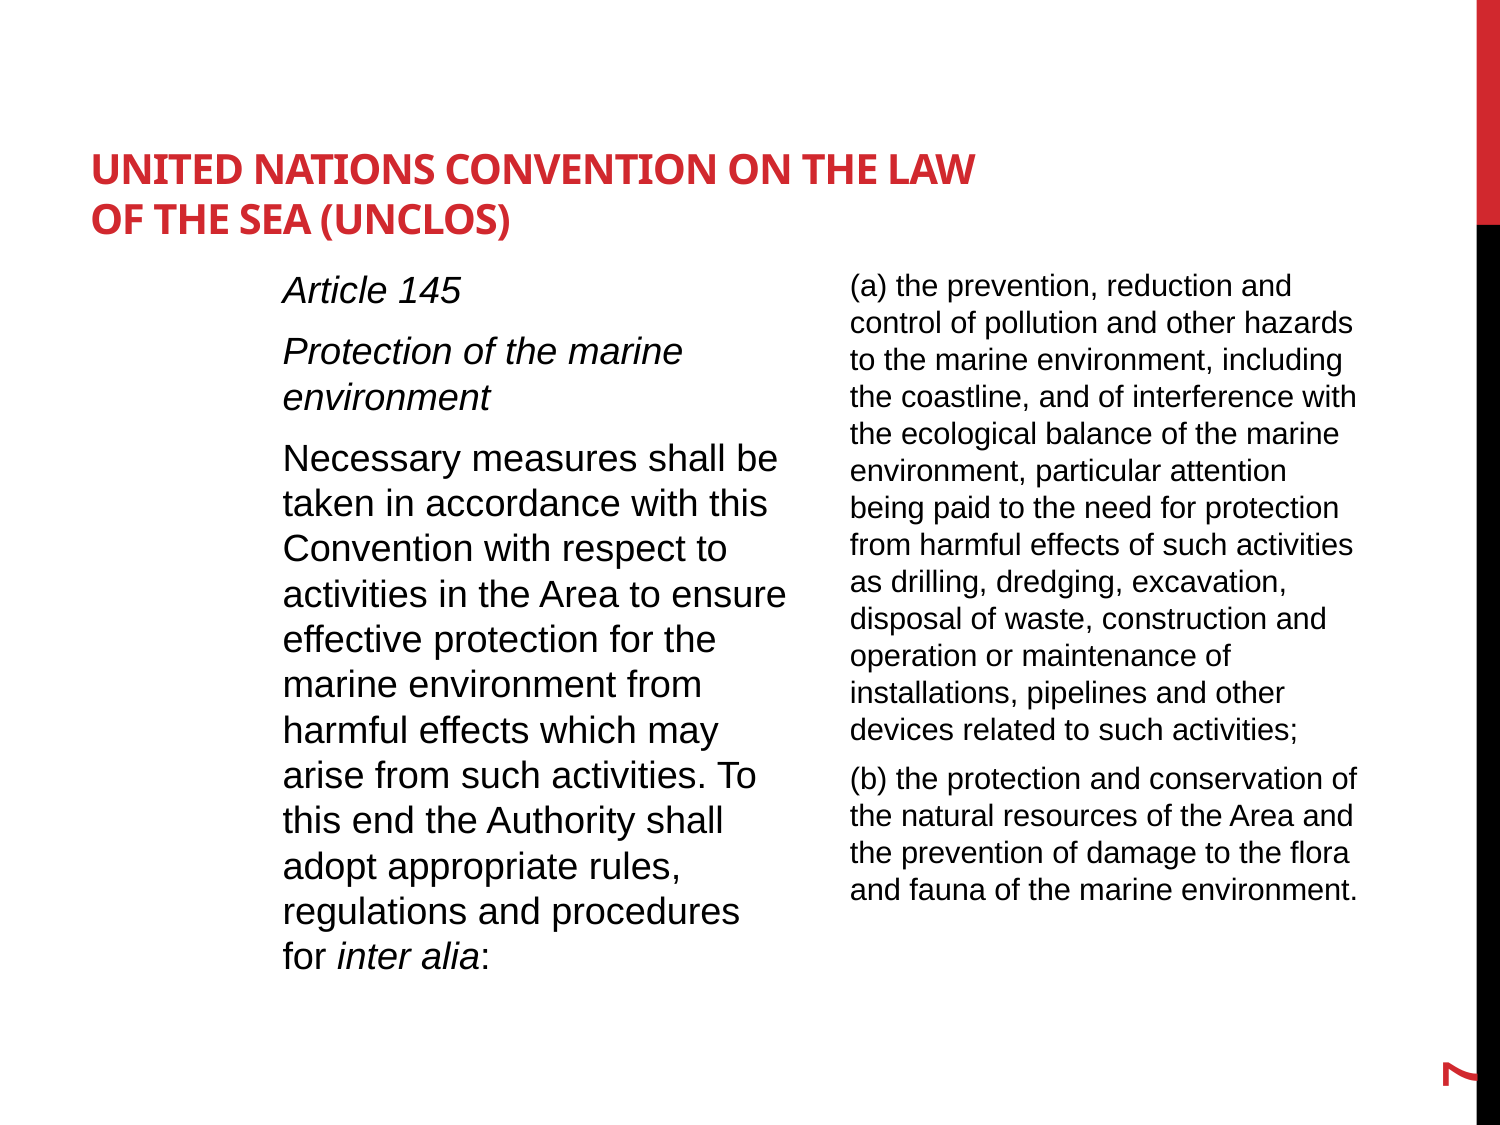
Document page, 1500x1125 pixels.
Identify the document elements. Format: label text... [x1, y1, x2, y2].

list (a) the prevention, reduction and control of pollution and other hazards to the marine environment, including the coastline, and of interference with the ecological balance of the marine environment, particular attention being paid to the need for protection from harmful effects of such activities as drilling, dredging, excavation, disposal of waste, construction and operation or maintenance of installations, pipelines and other devices related to such activities; (b) the protection and conservation of the natural resources of the Area and the prevention of damage to the flora and fauna of the marine environment. [834, 258, 1375, 1001]
title UNITED NATIONS CONVENTION ON THE LAW OF THE SEA (unclos) [75, 25, 1025, 250]
list Article 145 Protection of the marine environment Necessary measures shall be taken in accordance with this Convention with respect to activities in the Area to ensure effective protection for the marine environment from harmful effects which may arise from such activities. To this end the Authority shall adopt appropriate rules, regulations and procedures for inter alia: [267, 258, 808, 1001]
slide_number 7 [1427, 887, 1488, 1104]
